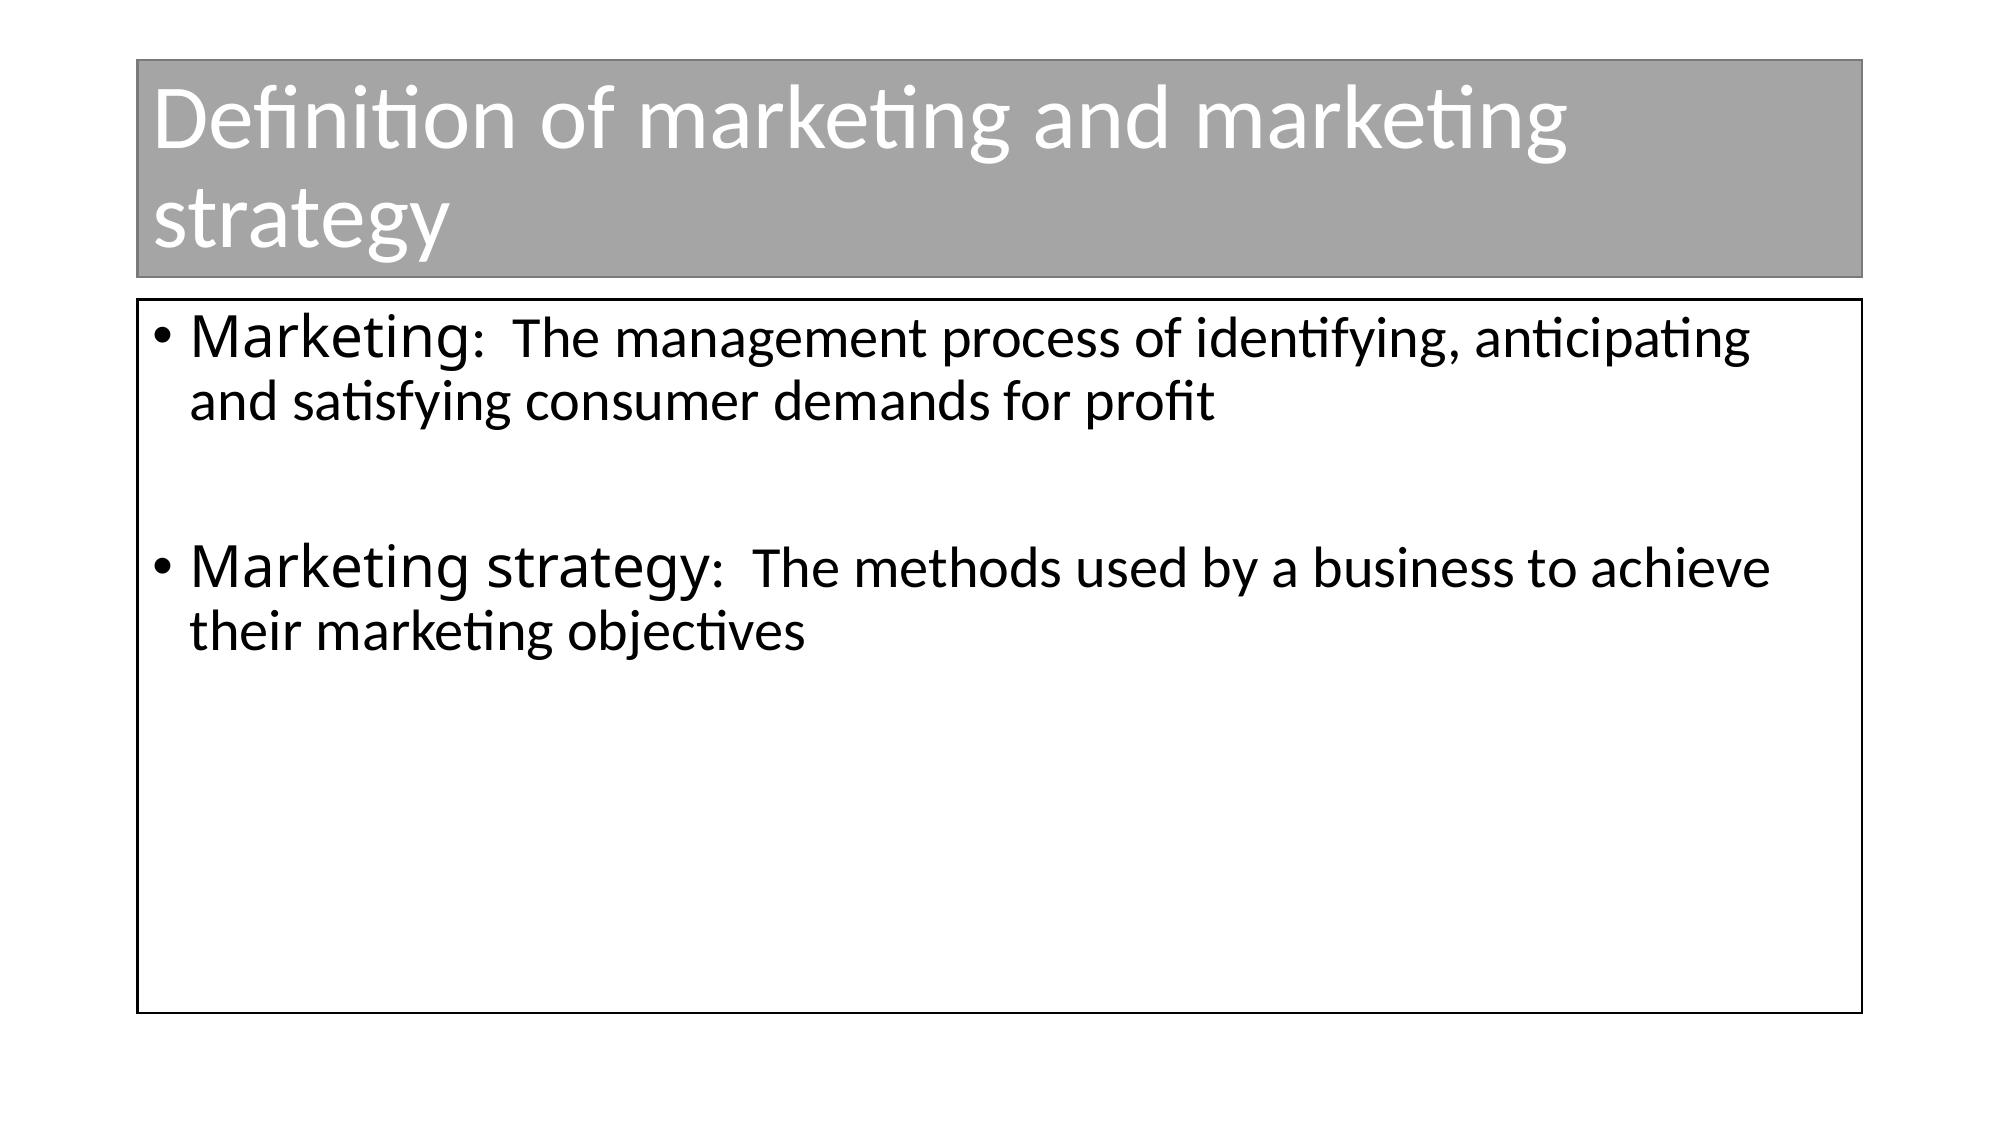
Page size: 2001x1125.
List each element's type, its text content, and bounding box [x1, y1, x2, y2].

title Definition of marketing and marketing strategy [136, 59, 1863, 278]
list Marketing: The management process of identifying, anticipating and satisfying consumer demands for profit Marketing strategy: The methods used by a business to achieve their marketing objectives [136, 298, 1863, 1014]
